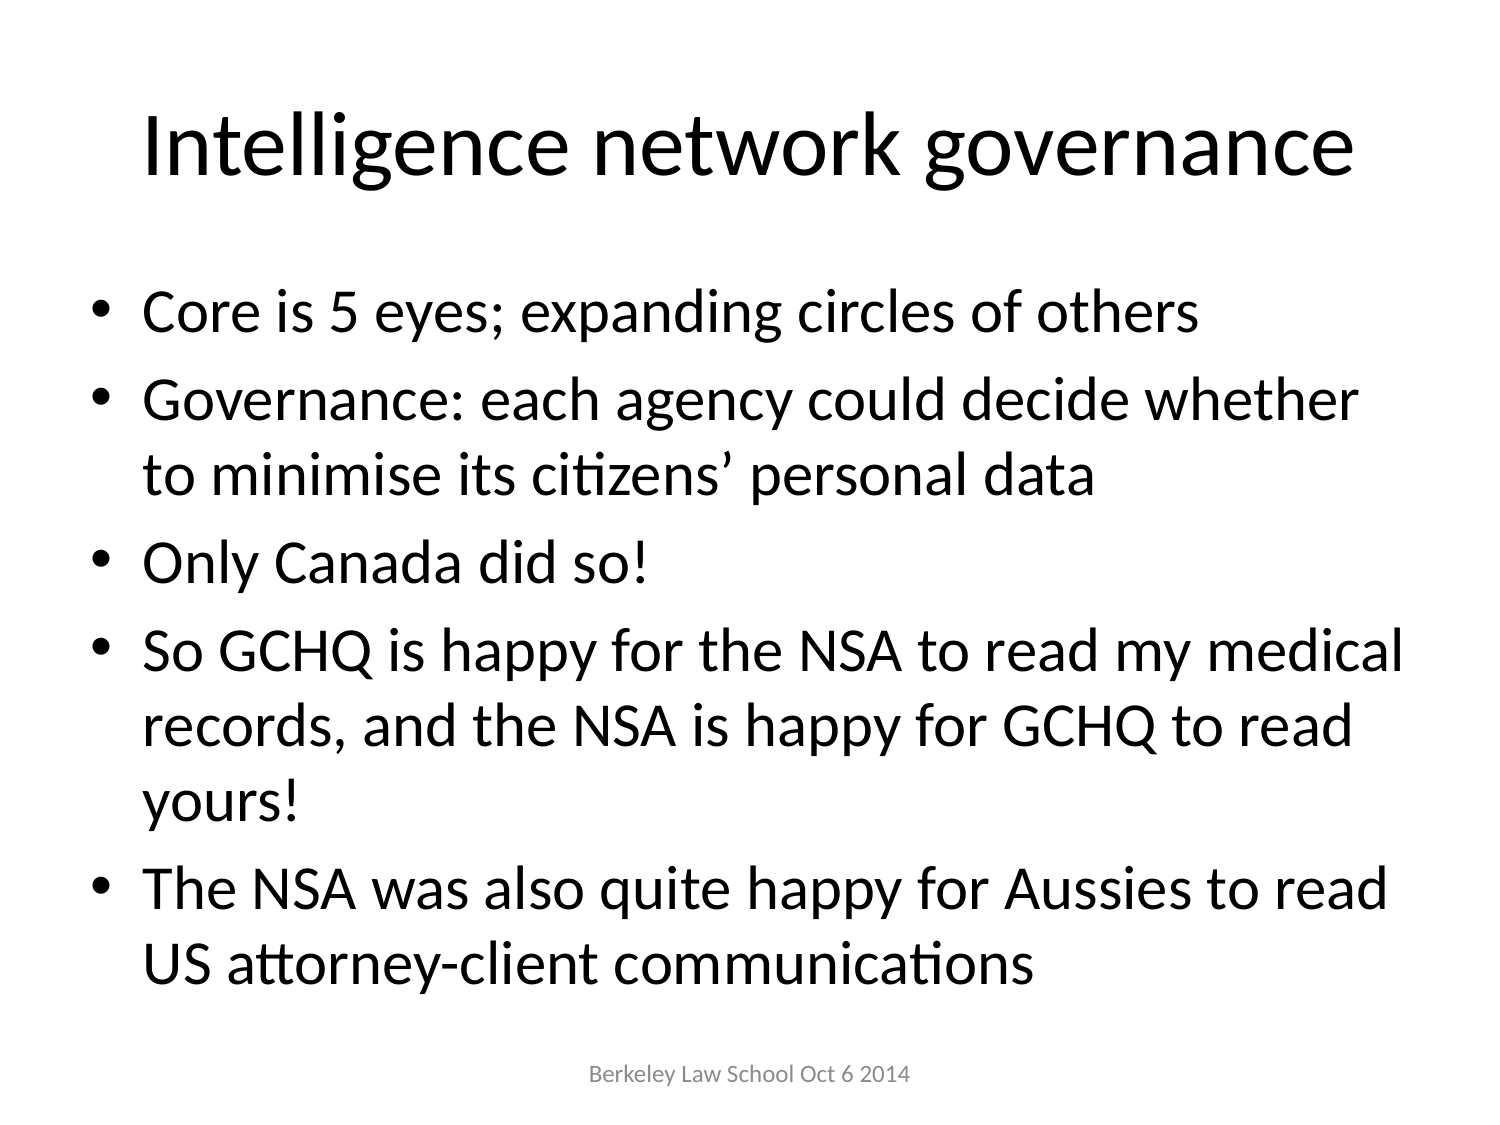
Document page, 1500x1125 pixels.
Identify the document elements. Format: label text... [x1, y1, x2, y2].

footer Berkeley Law School Oct 6 2014 [512, 1042, 988, 1103]
list Core is 5 eyes; expanding circles of others Governance: each agency could decide whether to minimise its citizens’ personal data Only Canada did so! So GCHQ is happy for the NSA to read my medical records, and the NSA is happy for GCHQ to read yours! The NSA was also quite happy for Aussies to read US attorney-client communications [75, 262, 1425, 1005]
title Intelligence network governance [75, 45, 1425, 233]
